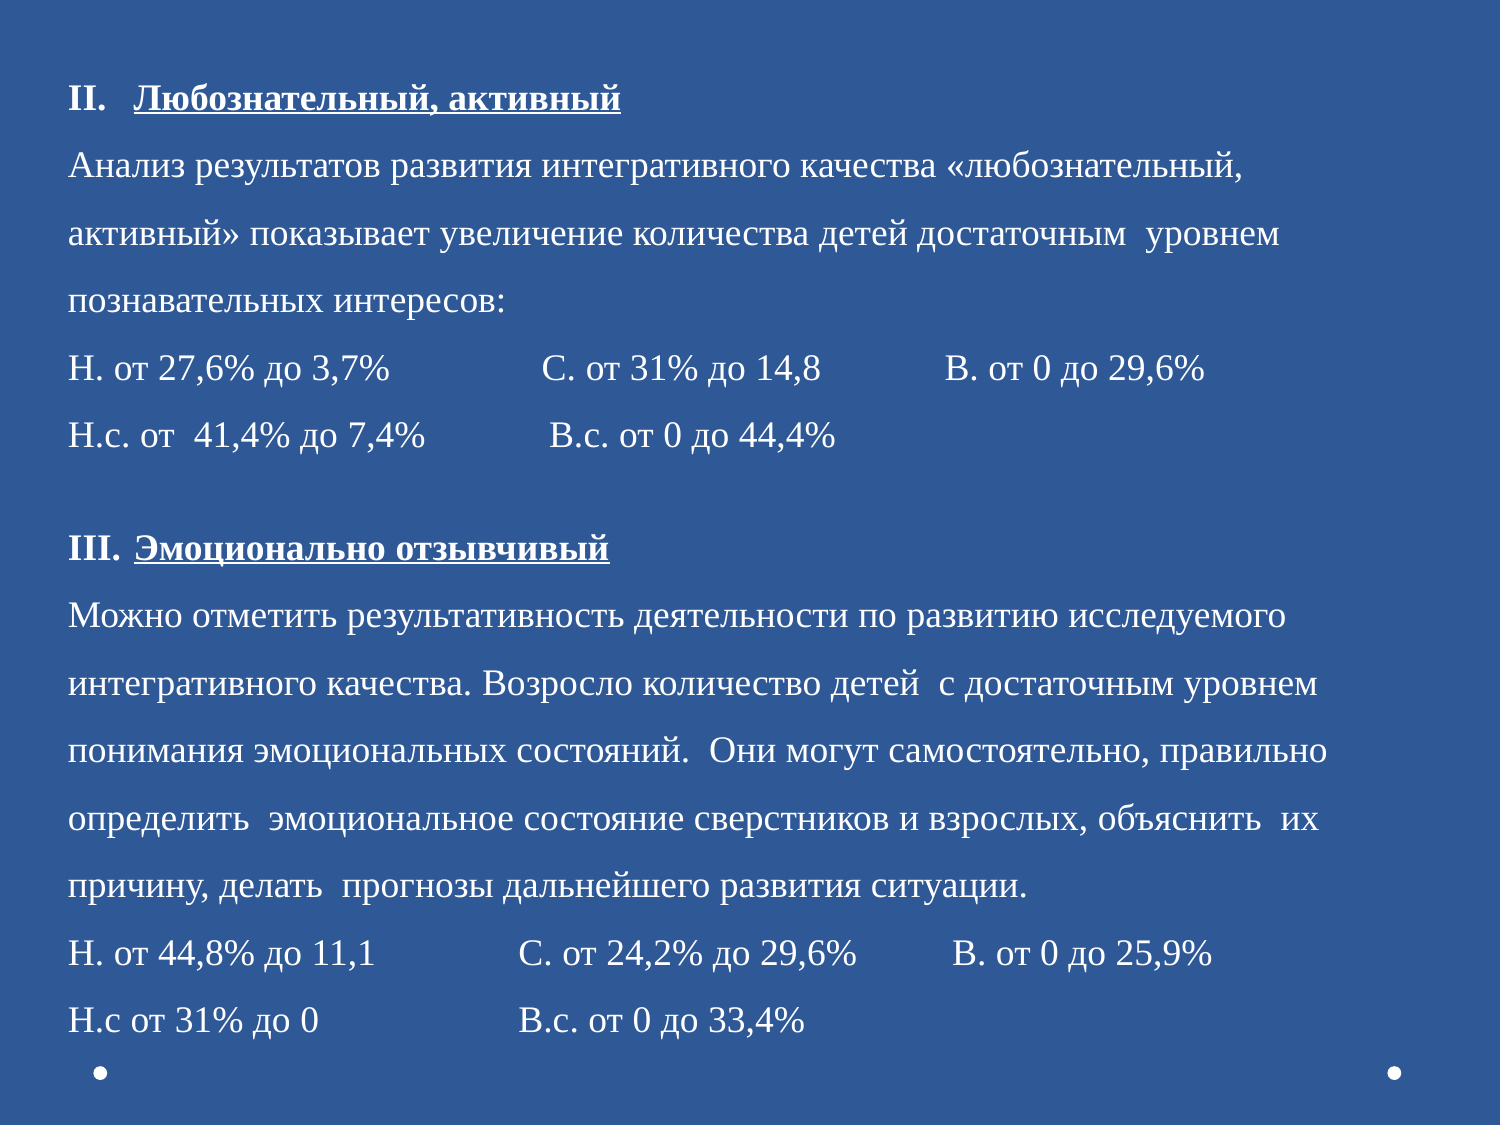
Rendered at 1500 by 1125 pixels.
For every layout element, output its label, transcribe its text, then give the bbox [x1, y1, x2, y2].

text_box Любознательный, активный Анализ результатов развития интегративного качества «любознательный, активный» показывает увеличение количества детей достаточным уровнем познавательных интересов: Н. от 27,6% до 3,7% С. от 31% до 14,8 В. от 0 до 29,6% Н.с. от 41,4% до 7,4% В.с. от 0 до 44,4% Эмоционально отзывчивый Можно отметить результативность деятельности по развитию исследуемого интегративного качества. Возросло количество детей с достаточным уровнем понимания эмоциональных состояний. Они могут самостоятельно, правильно определить эмоциональное состояние сверстников и взрослых, объяснить их причину, делать прогнозы дальнейшего развития ситуации. Н. от 44,8% до 11,1 С. от 24,2% до 29,6% В. от 0 до 25,9% Н.с от 31% до 0 В.с. от 0 до 33,4% [53, 42, 1400, 1125]
